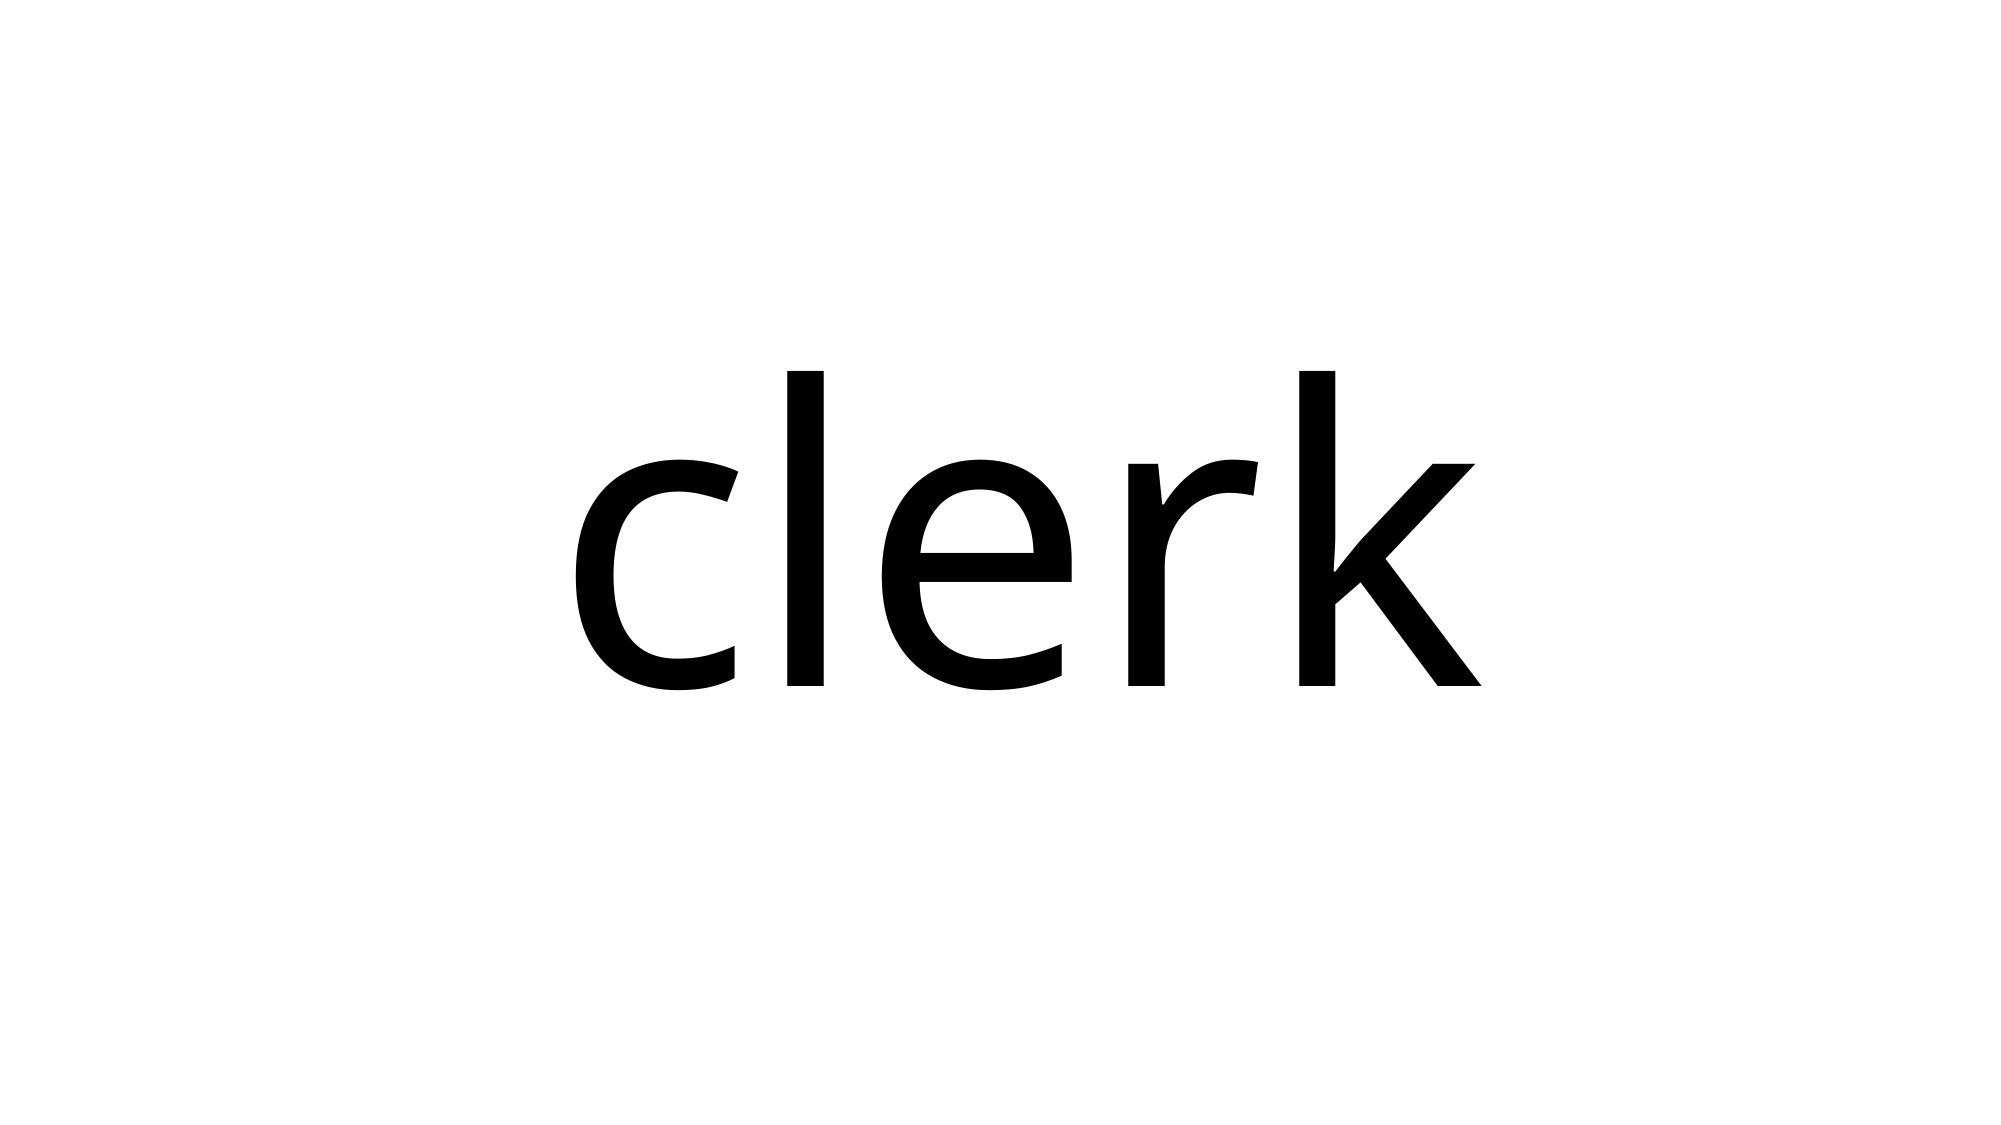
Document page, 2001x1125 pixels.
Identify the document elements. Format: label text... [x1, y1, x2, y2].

title clerk [157, 443, 1883, 662]
